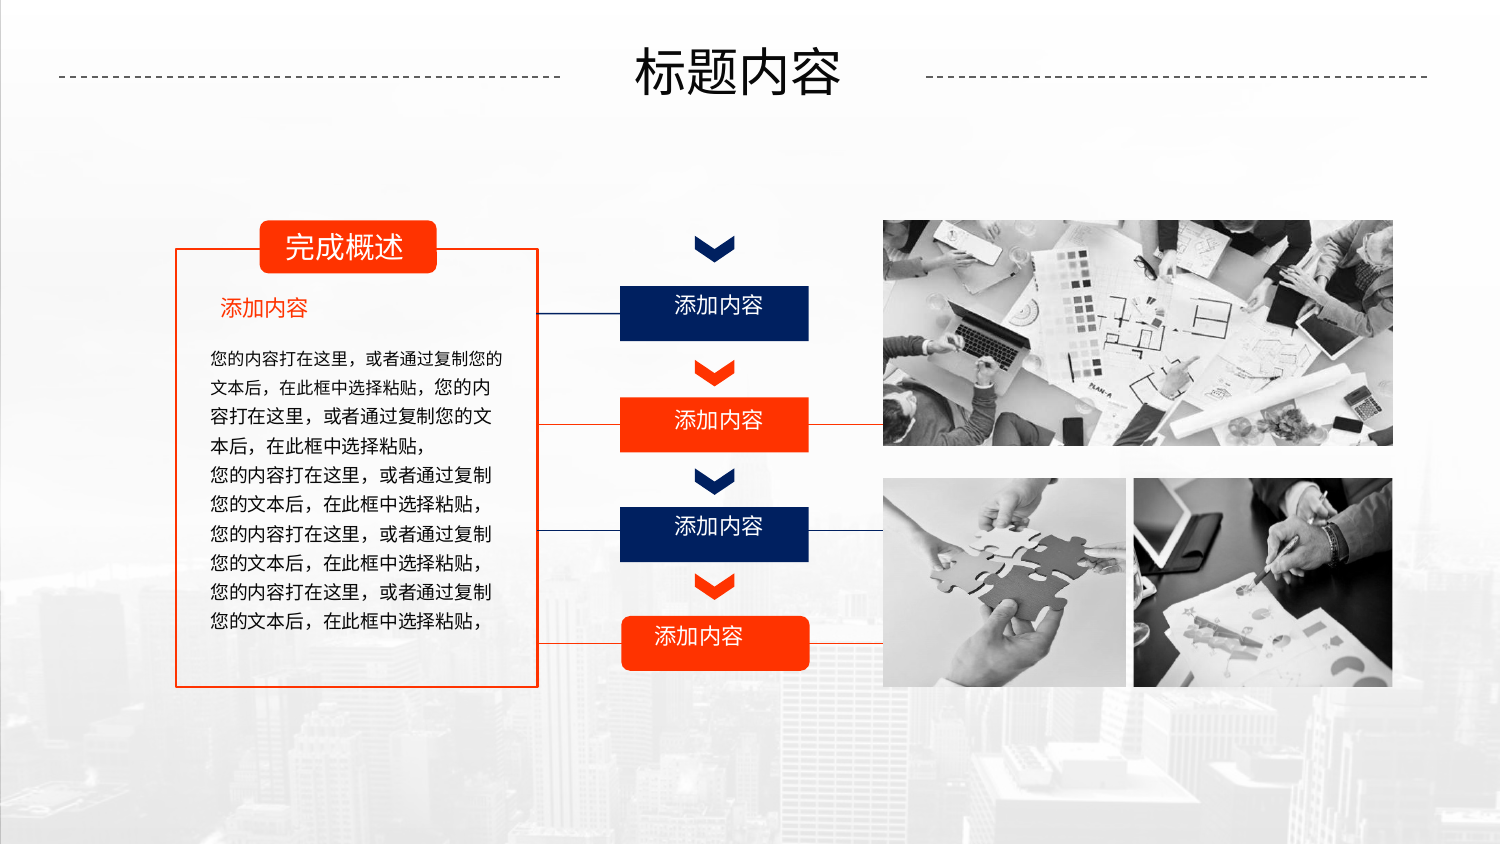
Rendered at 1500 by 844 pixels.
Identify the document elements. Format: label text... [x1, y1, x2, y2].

text_box 标题内容 [608, 32, 868, 110]
text_box [174, 247, 539, 689]
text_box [882, 220, 1393, 688]
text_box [620, 615, 810, 672]
text_box [692, 233, 737, 265]
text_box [619, 397, 809, 453]
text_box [619, 285, 809, 342]
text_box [619, 506, 809, 563]
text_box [259, 220, 456, 274]
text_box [535, 313, 877, 644]
